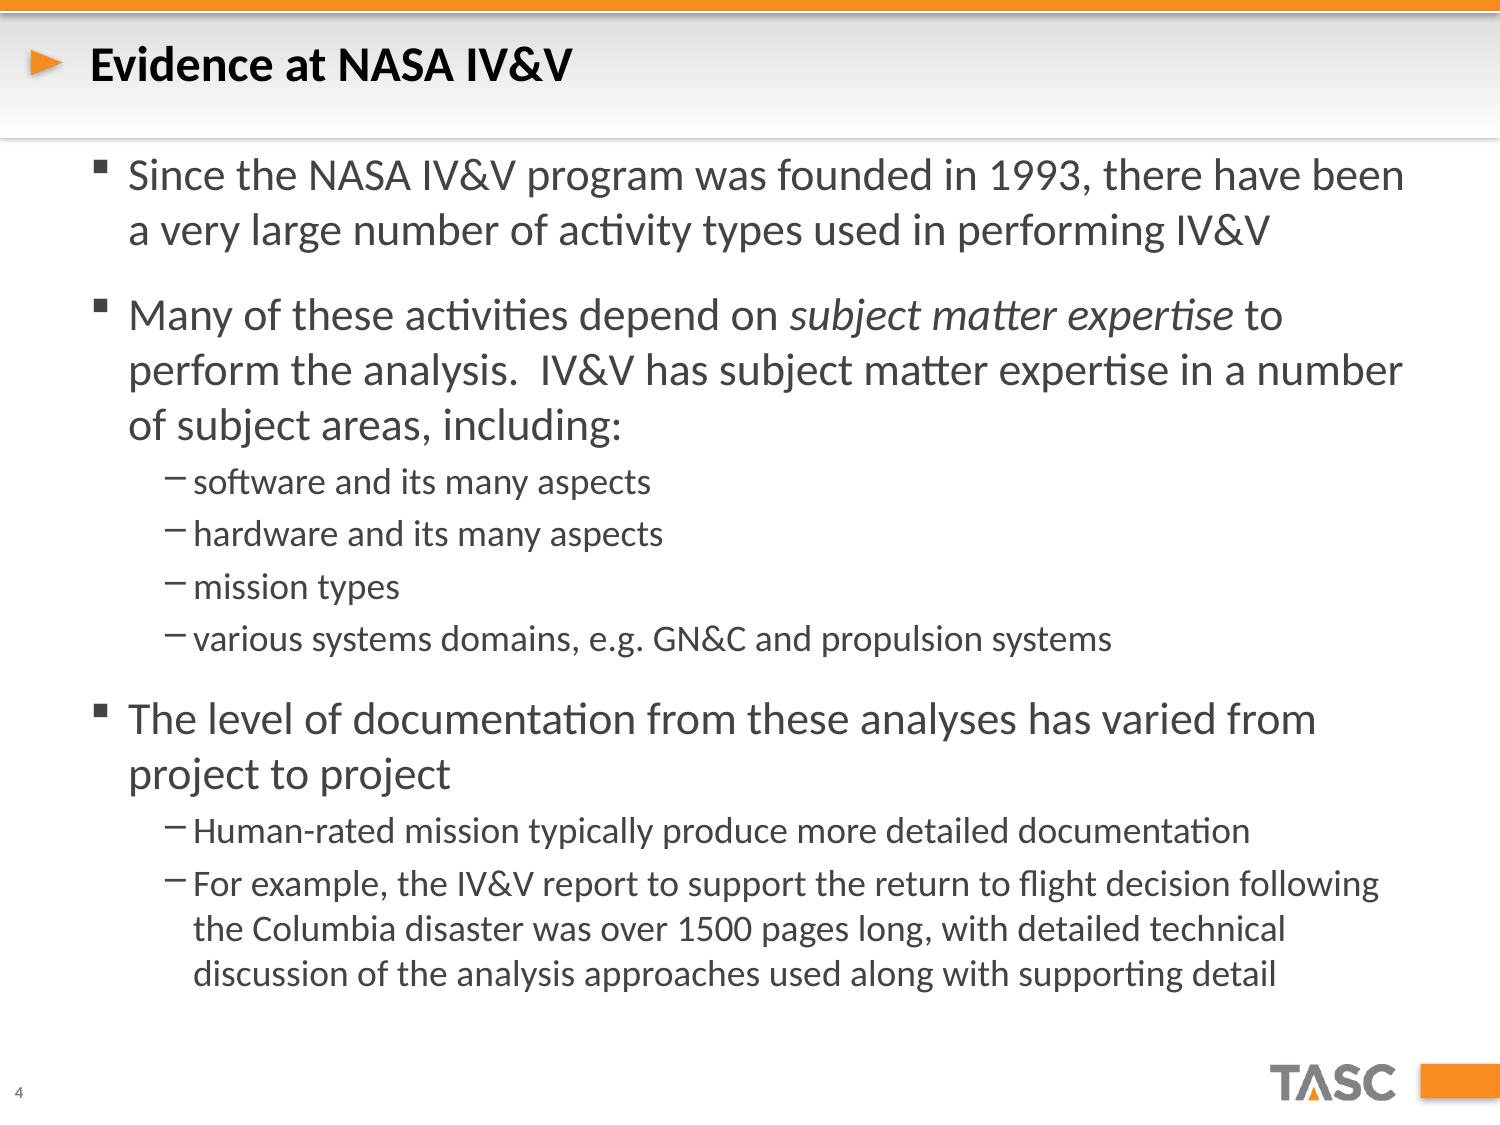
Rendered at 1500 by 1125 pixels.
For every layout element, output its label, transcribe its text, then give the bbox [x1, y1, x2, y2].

title Evidence at NASA IV&V [74, 30, 1426, 154]
list Since the NASA IV&V program was founded in 1993, there have been a very large number of activity types used in performing IV&V Many of these activities depend on subject matter expertise to perform the analysis. IV&V has subject matter expertise in a number of subject areas, including: software and its many aspects hardware and its many aspects mission types various systems domains, e.g. GN&C and propulsion systems The level of documentation from these analyses has varied from project to project Human-rated mission typically produce more detailed documentation For example, the IV&V report to support the return to flight decision following the Columbia disaster was over 1500 pages long, with detailed technical discussion of the analysis approaches used along with supporting detail [74, 137, 1451, 1013]
slide_number 4 [0, 1074, 175, 1125]
picture [1270, 1064, 1396, 1101]
